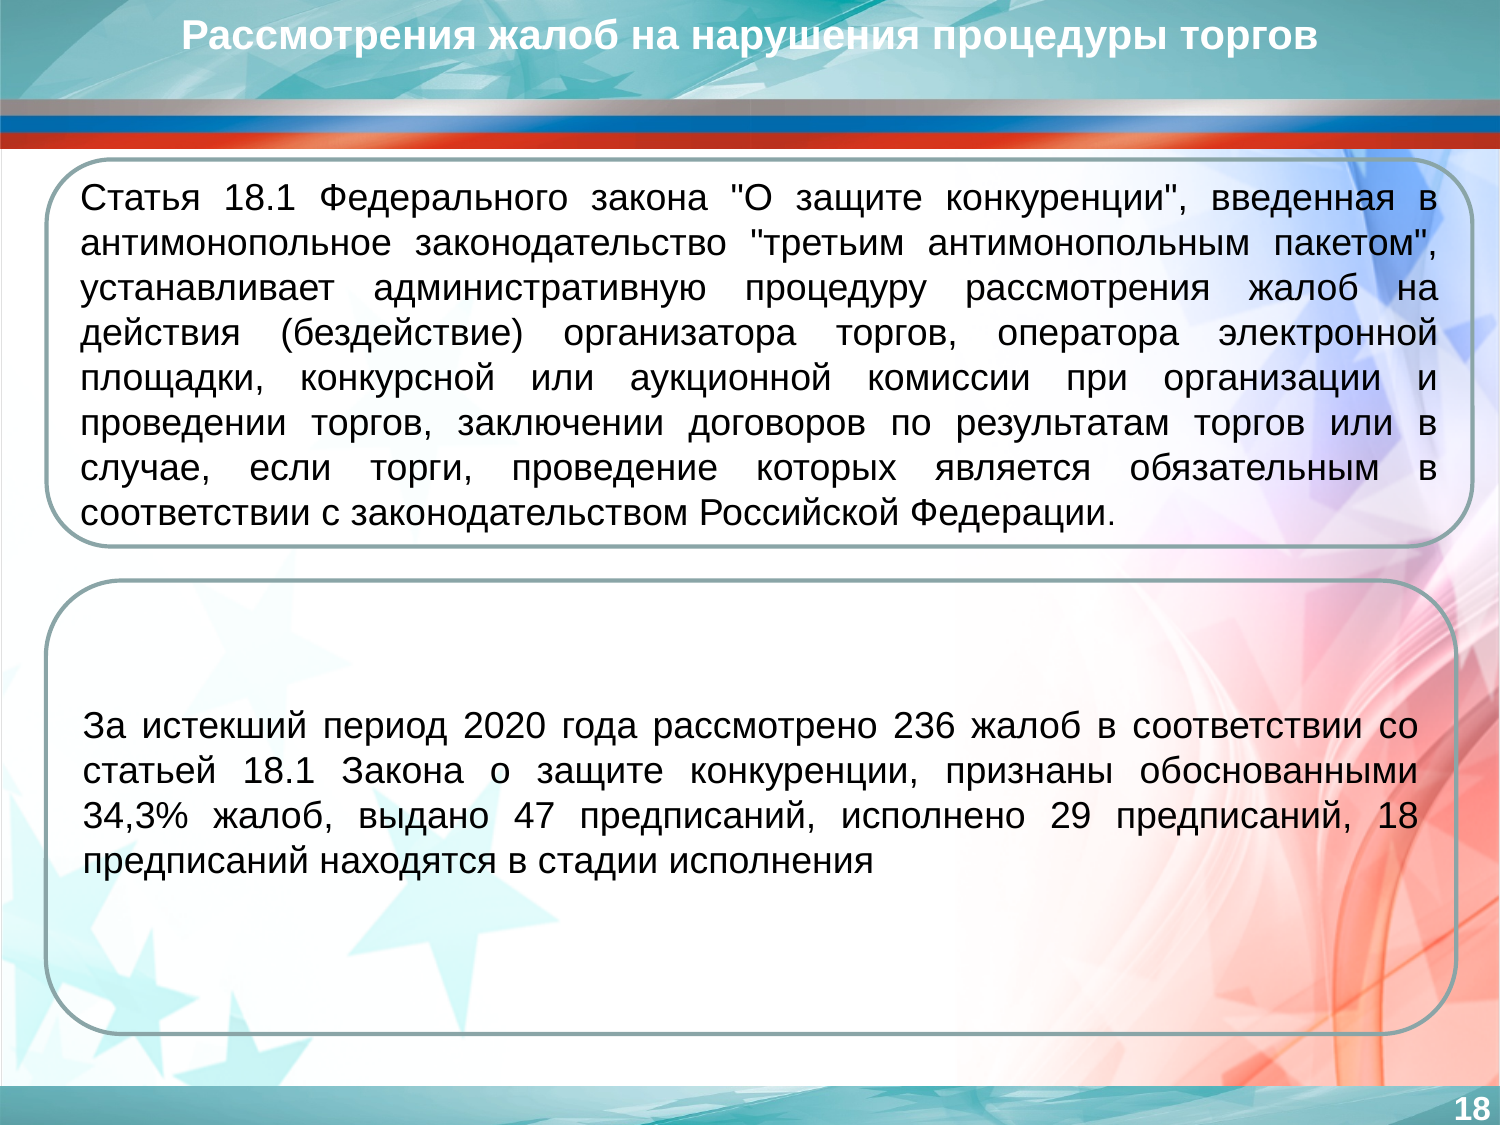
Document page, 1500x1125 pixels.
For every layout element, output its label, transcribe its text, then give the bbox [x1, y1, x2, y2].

slide_number 18 [1155, 1079, 1500, 1125]
text_box Рассмотрения жалоб на нарушения процедуры торгов [0, 0, 1500, 65]
text_box За истекший период 2020 года рассмотрено 236 жалоб в соответствии со статьей 18.1 Закона о защите конкуренции, признаны обоснованными 34,3% жалоб, выдано 47 предписаний, исполнено 29 предписаний, 18 предписаний находятся в стадии исполнения [43, 578, 1459, 1037]
text_box Статья 18.1 Федерального закона "О защите конкуренции", введенная в антимонопольное законодательство "третьим антимонопольным пакетом", устанавливает административную процедуру рассмотрения жалоб на действия (бездействие) организатора торгов, оператора электронной площадки, конкурсной или аукционной комиссии при организации и проведении торгов, заключении договоров по результатам торгов или в случае, если торги, проведение которых является обязательным в соответствии с законодательством Российской Федерации. [44, 157, 1475, 549]
picture [0, 65, 1500, 1125]
